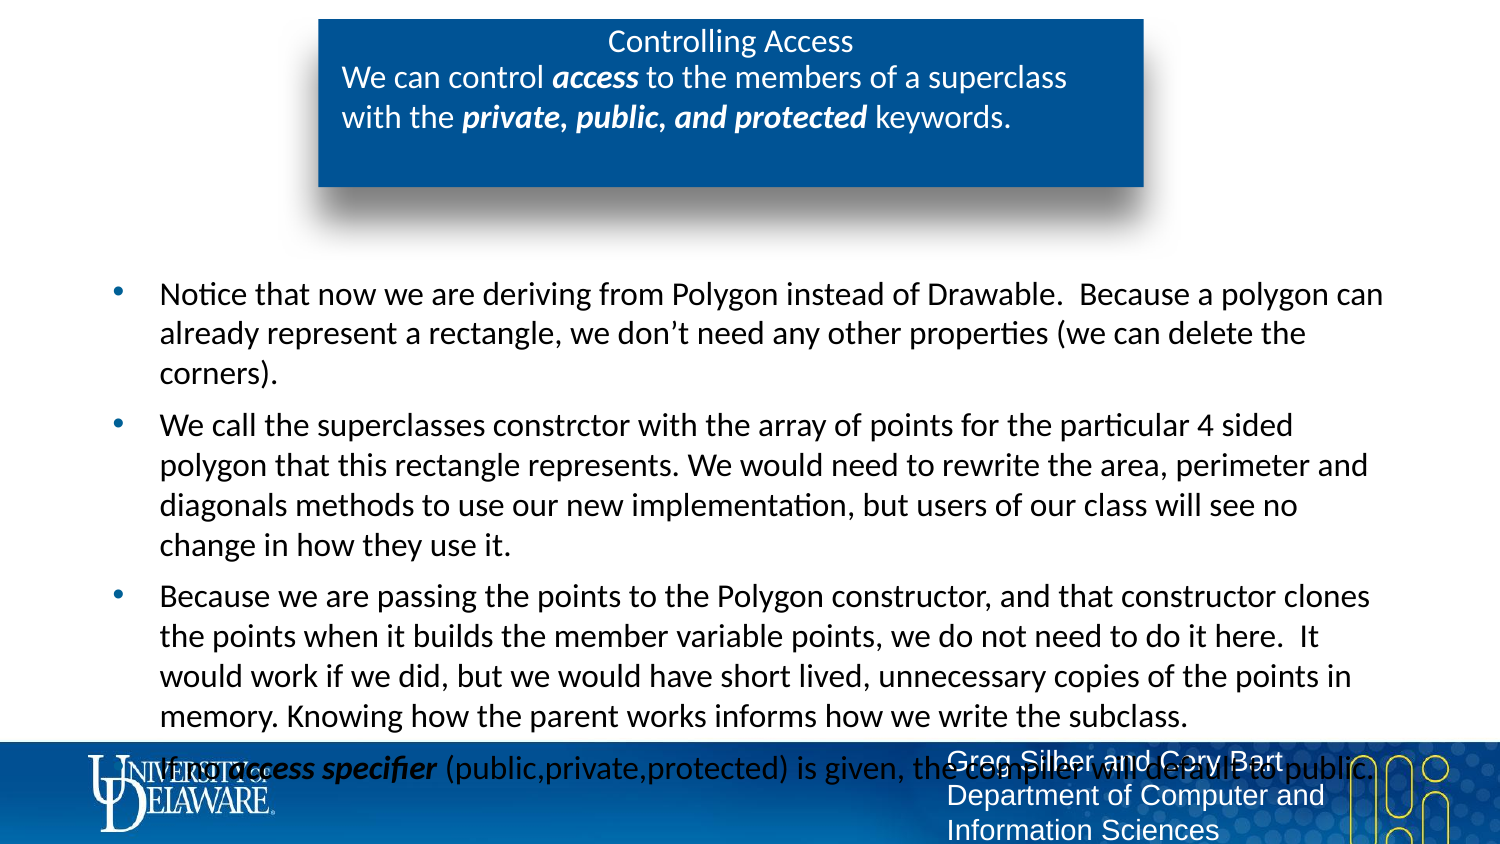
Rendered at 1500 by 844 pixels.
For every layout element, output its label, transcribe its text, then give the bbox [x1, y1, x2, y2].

title Controlling Access [318, 19, 1144, 55]
list We can control access to the members of a superclass with the private, public, and protected keywords. [318, 55, 1146, 186]
list Notice that now we are deriving from Polygon instead of Drawable. Because a polygon can already represent a rectangle, we don’t need any other properties (we can delete the corners). We call the superclasses constrctor with the array of points for the particular 4 sided polygon that this rectangle represents. We would need to rewrite the area, perimeter and diagonals methods to use our new implementation, but users of our class will see no change in how they use it. Because we are passing the points to the Polygon constructor, and that constructor clones the points when it builds the member variable points, we do not need to do it here. It would work if we did, but we would have short lived, unnecessary copies of the points in memory. Knowing how the parent works informs how we write the subclass. If no access specifier (public,private,protected) is given, the compiler will default to public. [89, 212, 1411, 735]
picture [0, 0, 1500, 844]
